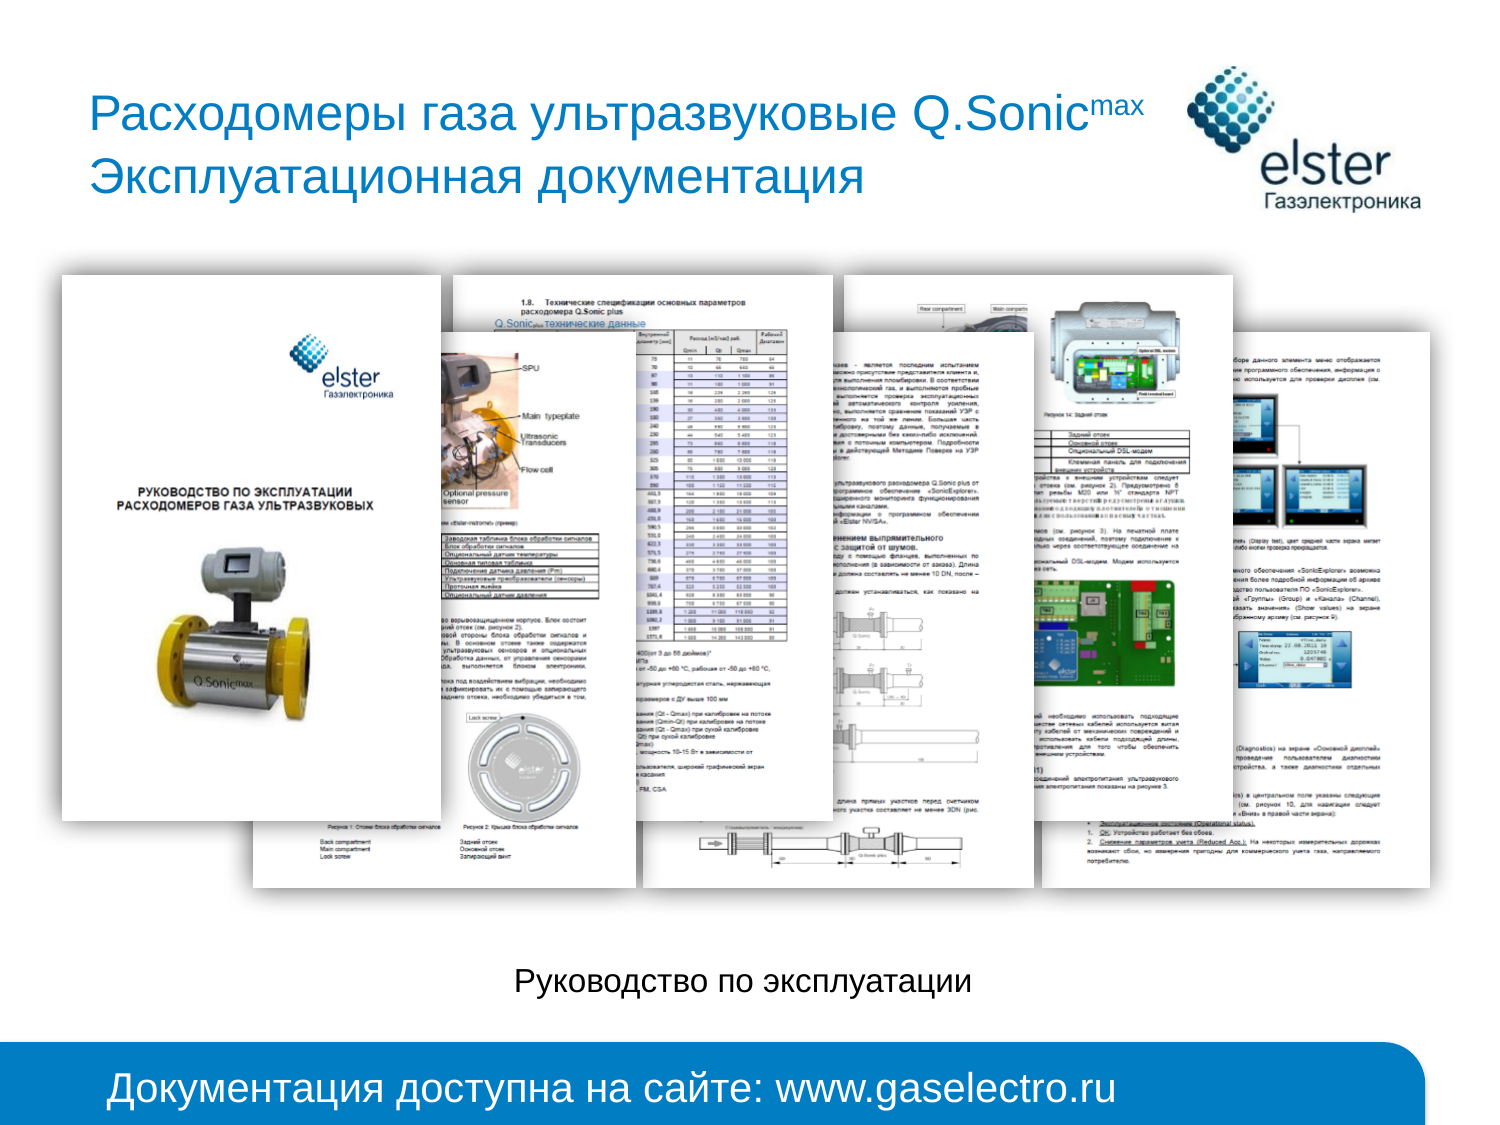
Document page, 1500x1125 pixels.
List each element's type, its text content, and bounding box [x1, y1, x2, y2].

picture [1187, 66, 1421, 213]
text_box [0, 1041, 1426, 1125]
text_box Руководство по эксплуатации [317, 952, 1170, 1007]
title Расходомеры газа ультразвуковые Q.Sonicmax Эксплуатационная документация [88, 78, 1236, 216]
picture [253, 275, 1430, 889]
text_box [61, 275, 441, 821]
text_box Документация доступна на сайте: www.gaselectro.ru [91, 1043, 1469, 1119]
